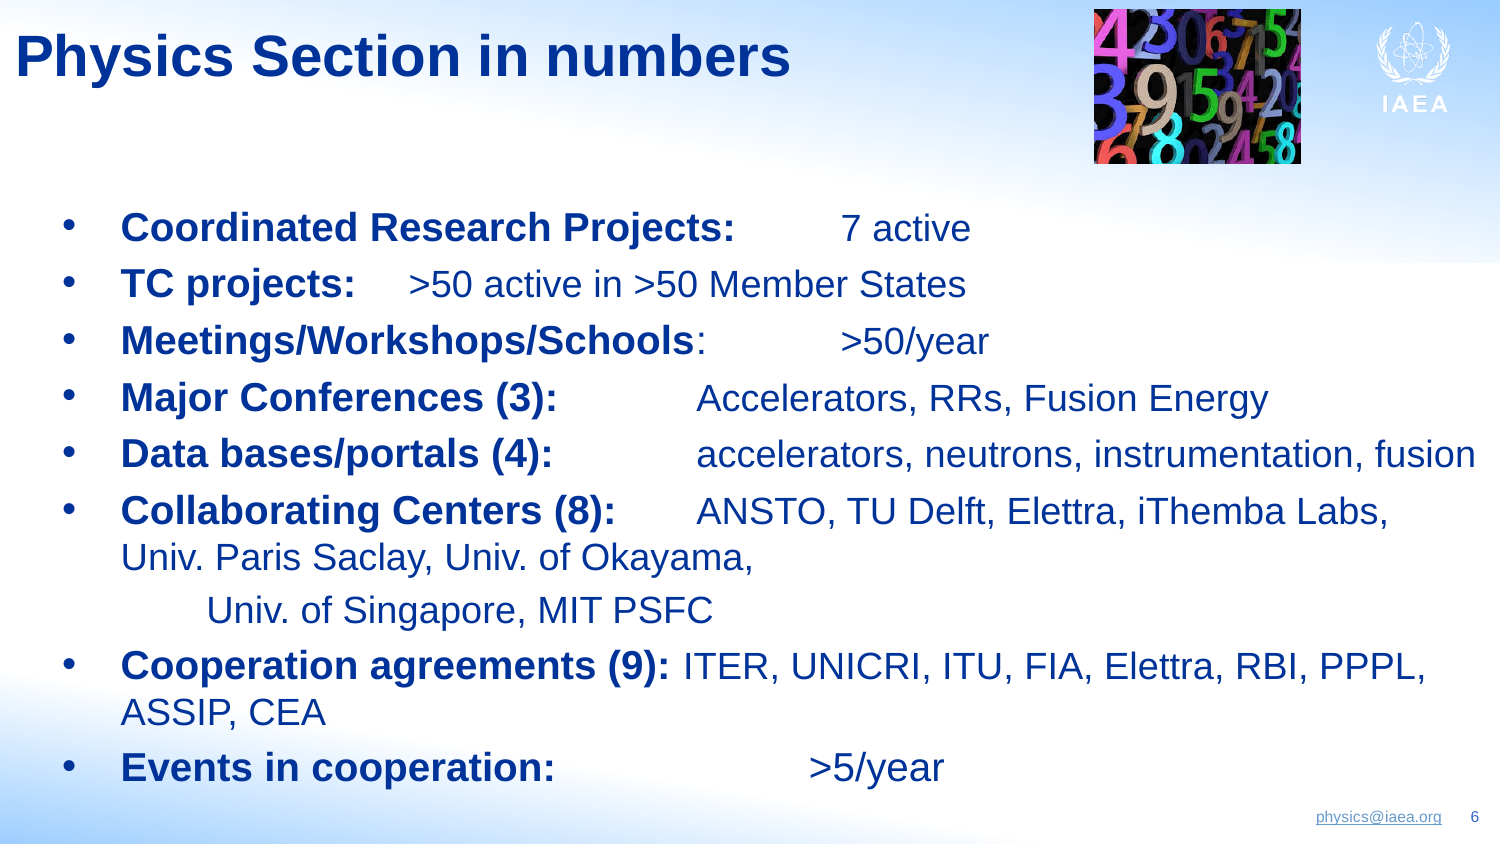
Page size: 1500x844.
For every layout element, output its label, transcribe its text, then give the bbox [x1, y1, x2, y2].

picture [1094, 9, 1301, 164]
text_box physics@iaea.org 6 [1234, 799, 1495, 844]
title Physics Section in numbers [0, 0, 1004, 107]
list Coordinated Research Projects: 7 active TC projects: >50 active in >50 Member States Meetings/Workshops/Schools: >50/year Major Conferences (3): Accelerators, RRs, Fusion Energy Data bases/portals (4): accelerators, neutrons, instrumentation, fusion Collaborating Centers (8): ANSTO, TU Delft, Elettra, iThemba Labs, Univ. Paris Saclay, Univ. of Okayama, Univ. of Singapore, MIT PSFC Cooperation agreements (9): ITER, UNICRI, ITU, FIA, Elettra, RBI, PPPL, ASSIP, CEA Events in cooperation: >5/year [47, 136, 1495, 844]
picture [1376, 22, 1450, 112]
